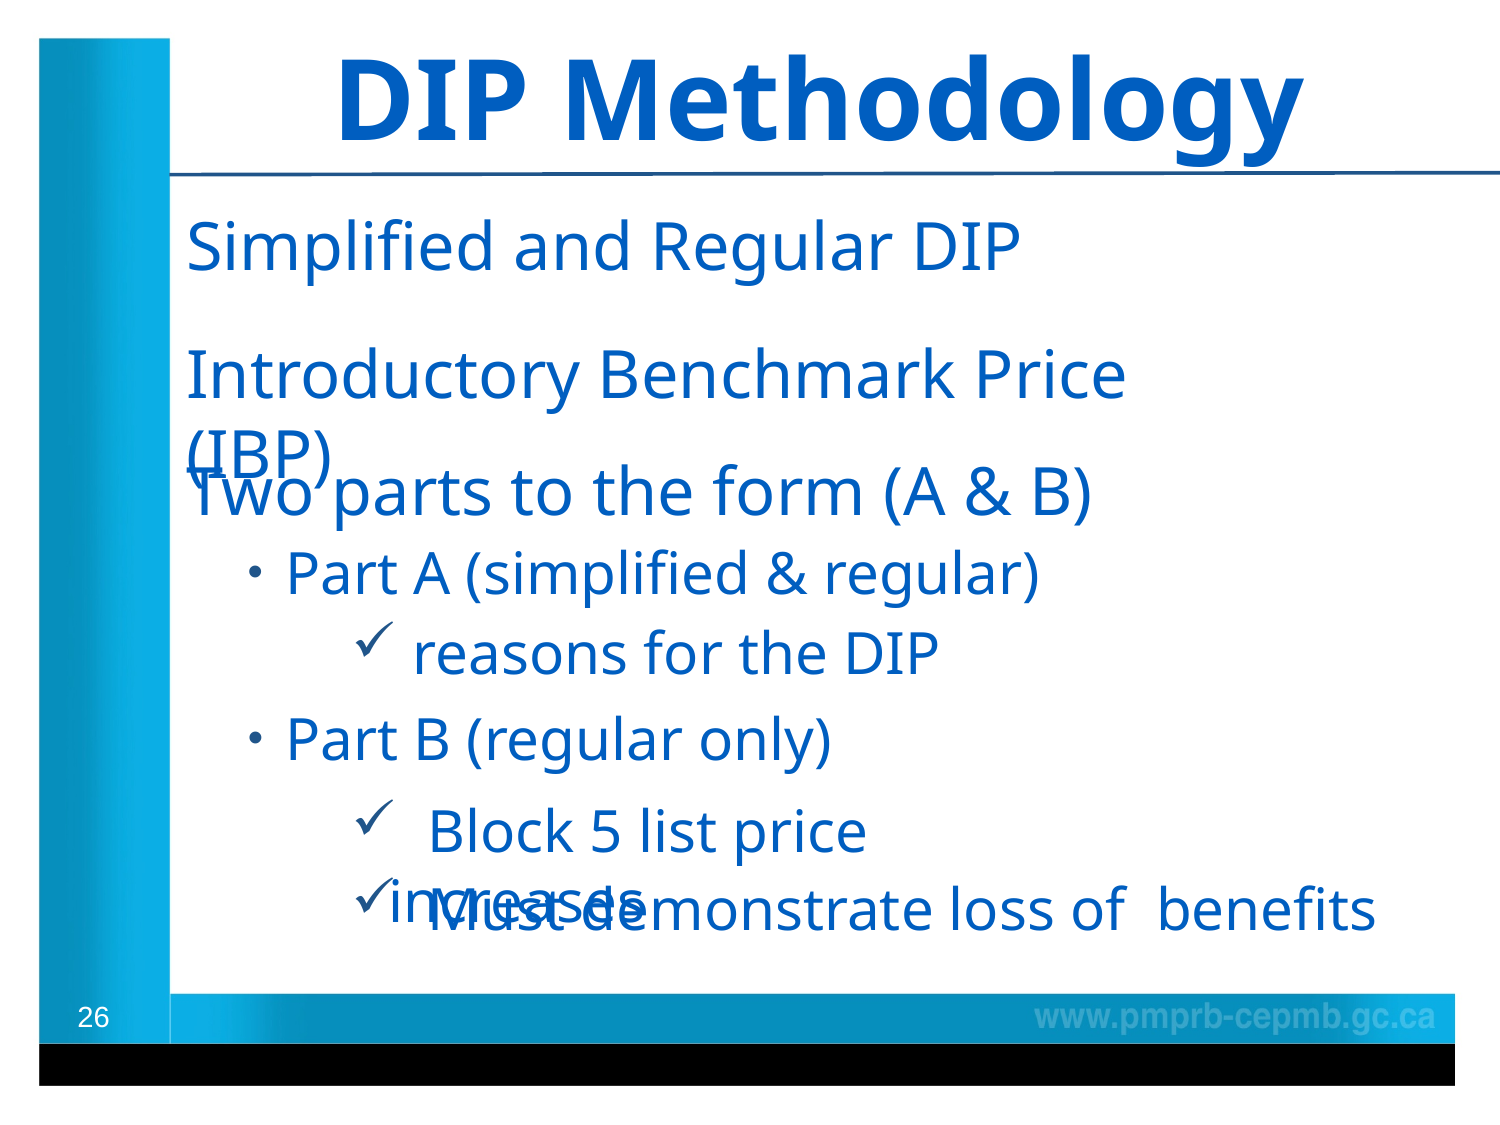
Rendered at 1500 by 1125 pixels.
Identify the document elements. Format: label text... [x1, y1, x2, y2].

picture [0, 0, 1500, 1125]
text_box Part A (simplified & regular) [176, 528, 1463, 605]
text_box Block 5 list price increases [336, 786, 1098, 869]
title DIP Methodology [174, 42, 1463, 150]
text_box Part B (regular only) [176, 694, 1105, 782]
text_box reasons for the DIP [336, 608, 1128, 685]
slide_number 26 [24, 962, 126, 1041]
text_box Simplified and Regular DIP [170, 196, 1471, 279]
text_box Introductory Benchmark Price (IBP) [171, 324, 1188, 415]
text_box Two parts to the form (A & B) [170, 441, 1282, 525]
text_box Must demonstrate loss of benefits [336, 864, 1471, 941]
